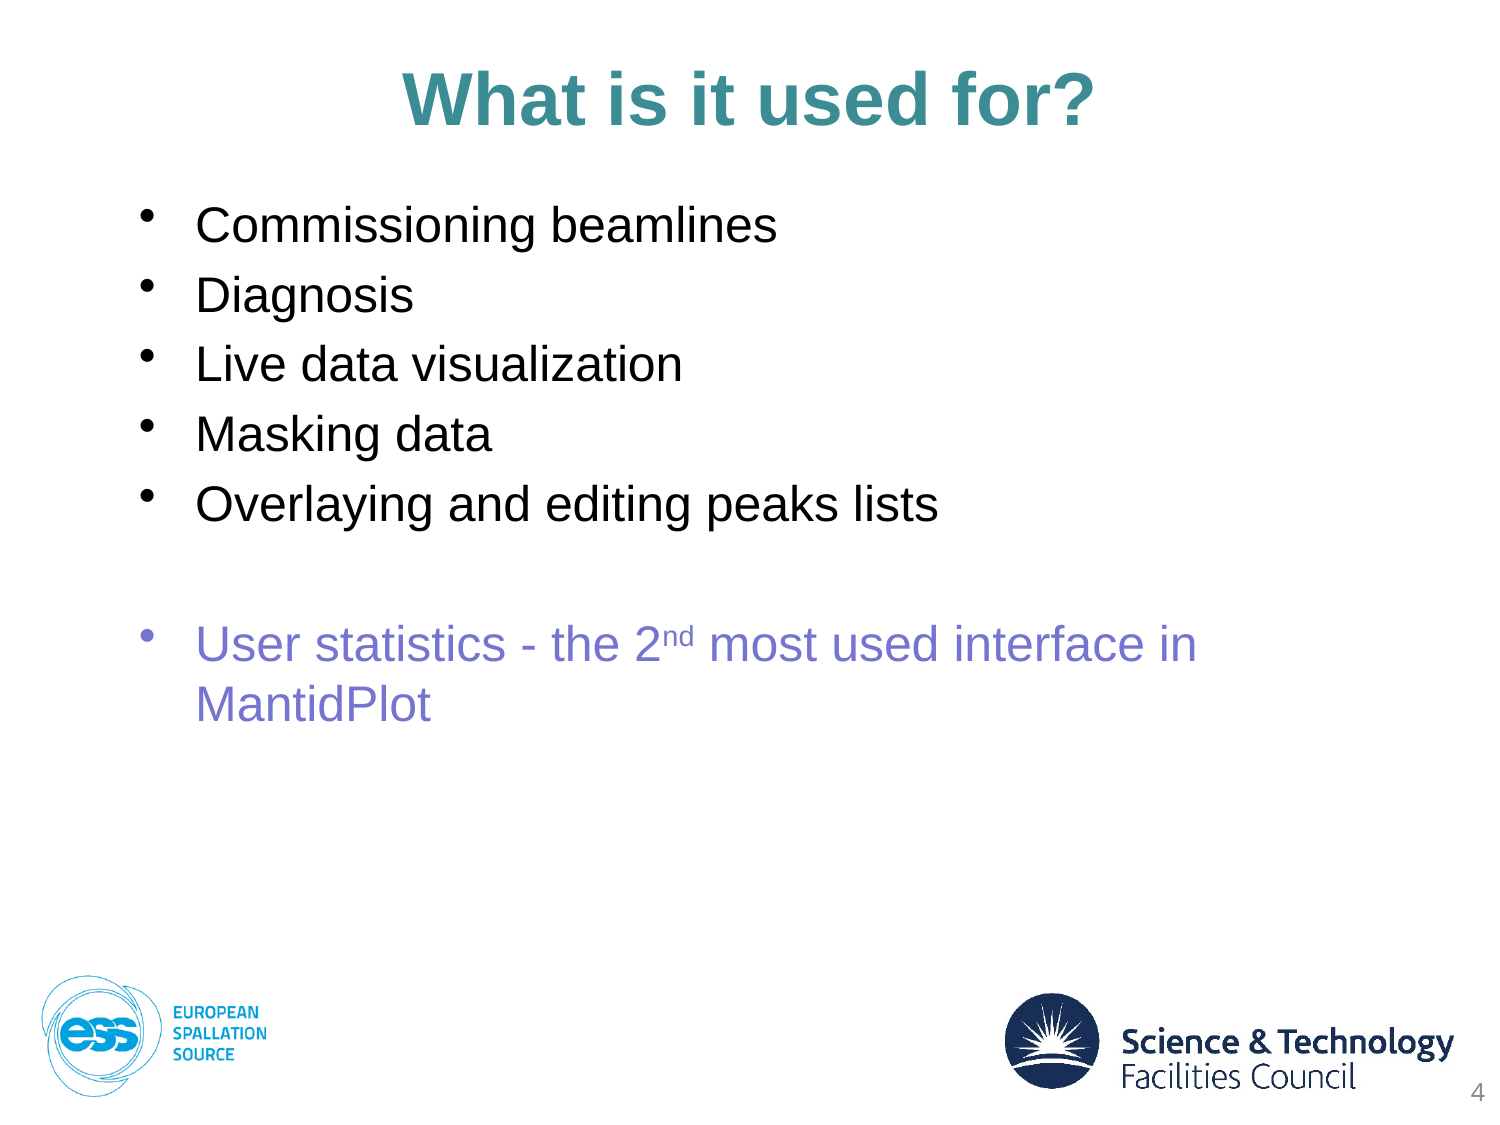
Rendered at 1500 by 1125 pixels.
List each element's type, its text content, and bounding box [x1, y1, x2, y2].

picture [41, 975, 266, 1097]
slide_number 4 [1387, 1064, 1500, 1124]
title What is it used for? [0, 30, 1500, 161]
picture [1003, 991, 1454, 1090]
list Commissioning beamlines Diagnosis Live data visualization Masking data Overlaying and editing peaks lists User statistics - the 2nd most used interface in MantidPlot [123, 184, 1400, 905]
